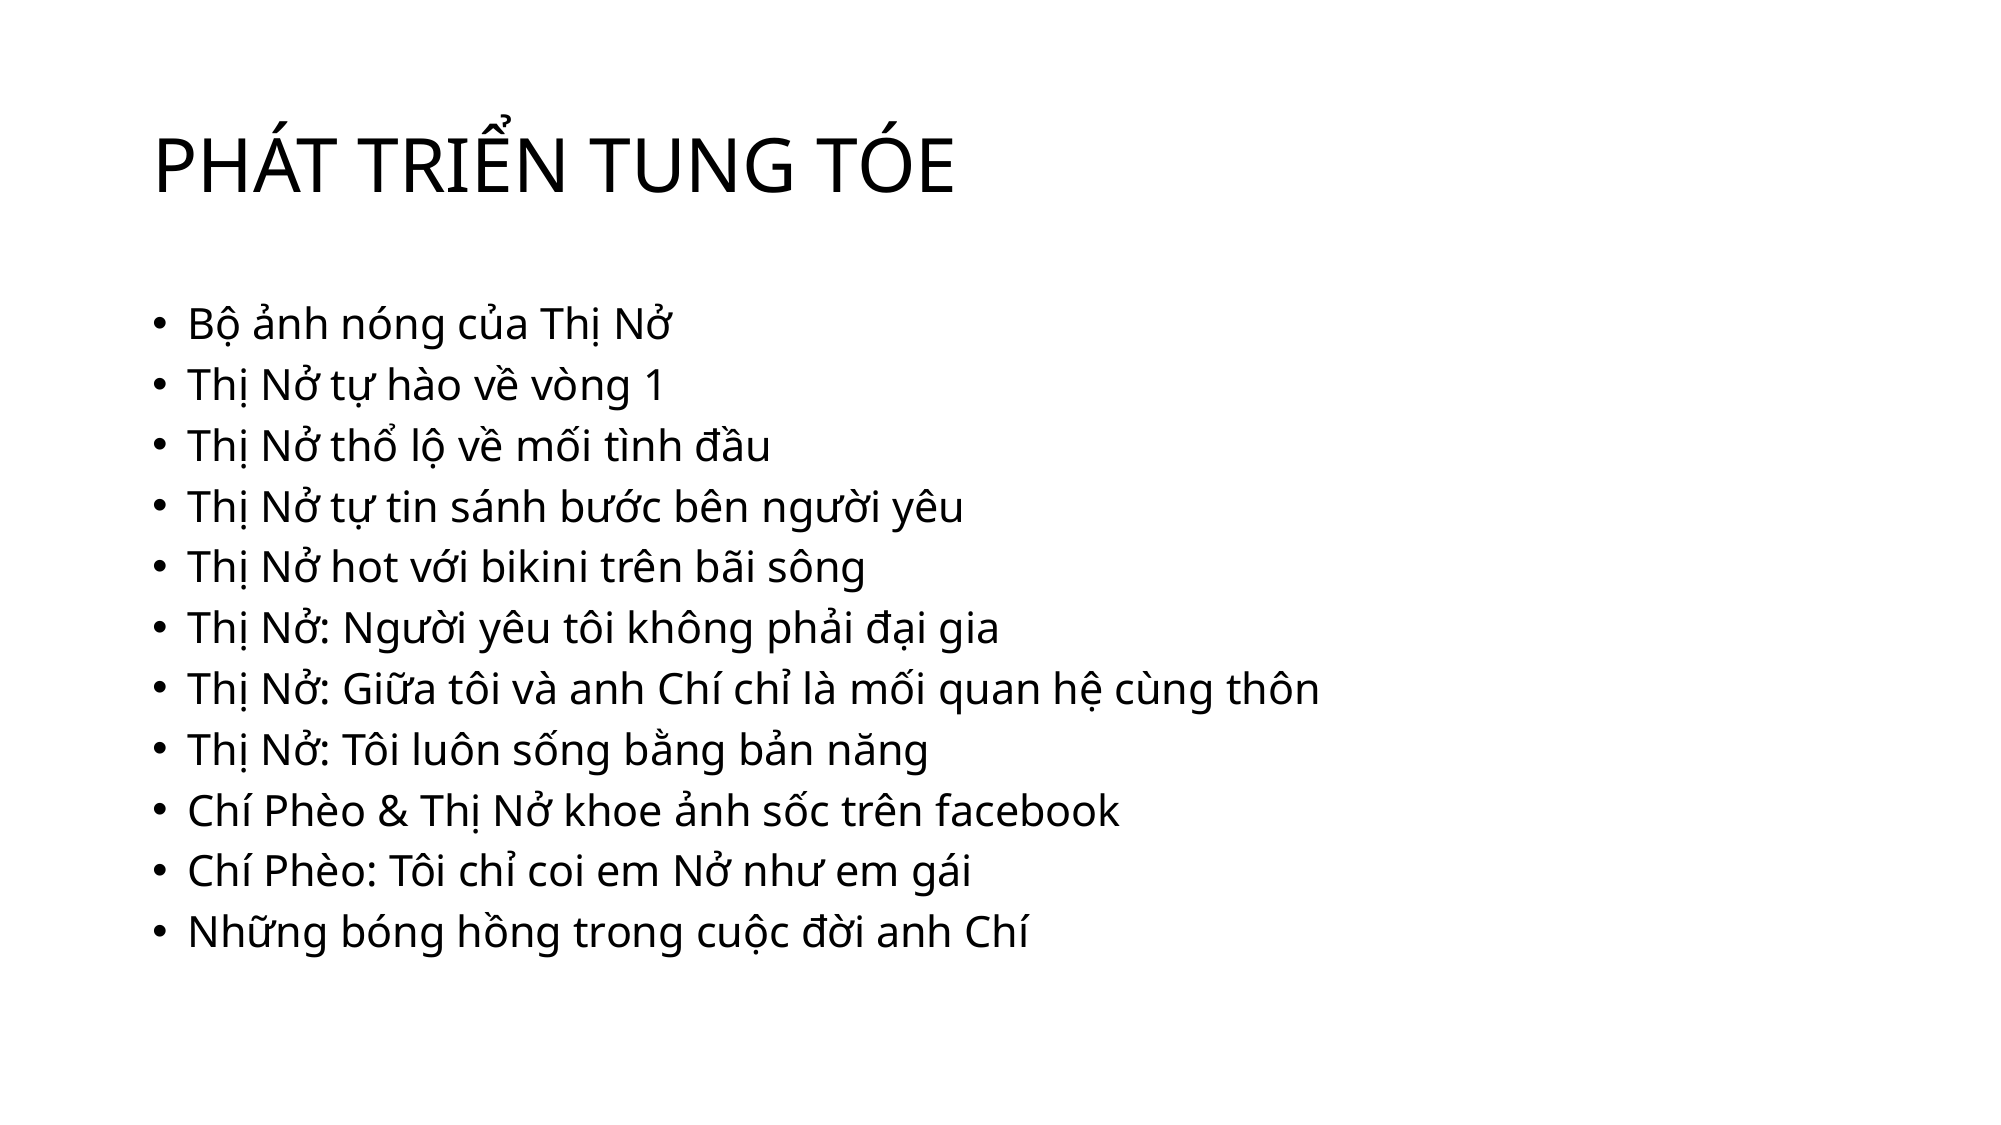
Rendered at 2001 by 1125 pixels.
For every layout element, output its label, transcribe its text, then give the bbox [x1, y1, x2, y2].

title PHÁT TRIỂN TUNG TÓE [137, 59, 1863, 278]
list Bộ ảnh nóng của Thị Nở Thị Nở tự hào về vòng 1 Thị Nở thổ lộ về mối tình đầu Thị Nở tự tin sánh bước bên người yêu Thị Nở hot với bikini trên bãi sông Thị Nở: Người yêu tôi không phải đại gia Thị Nở: Giữa tôi và anh Chí chỉ là mối quan hệ cùng thôn Thị Nở: Tôi luôn sống bằng bản năng Chí Phèo & Thị Nở khoe ảnh sốc trên facebook Chí Phèo: Tôi chỉ coi em Nở như em gái Những bóng hồng trong cuộc đời anh Chí [137, 299, 1863, 1014]
